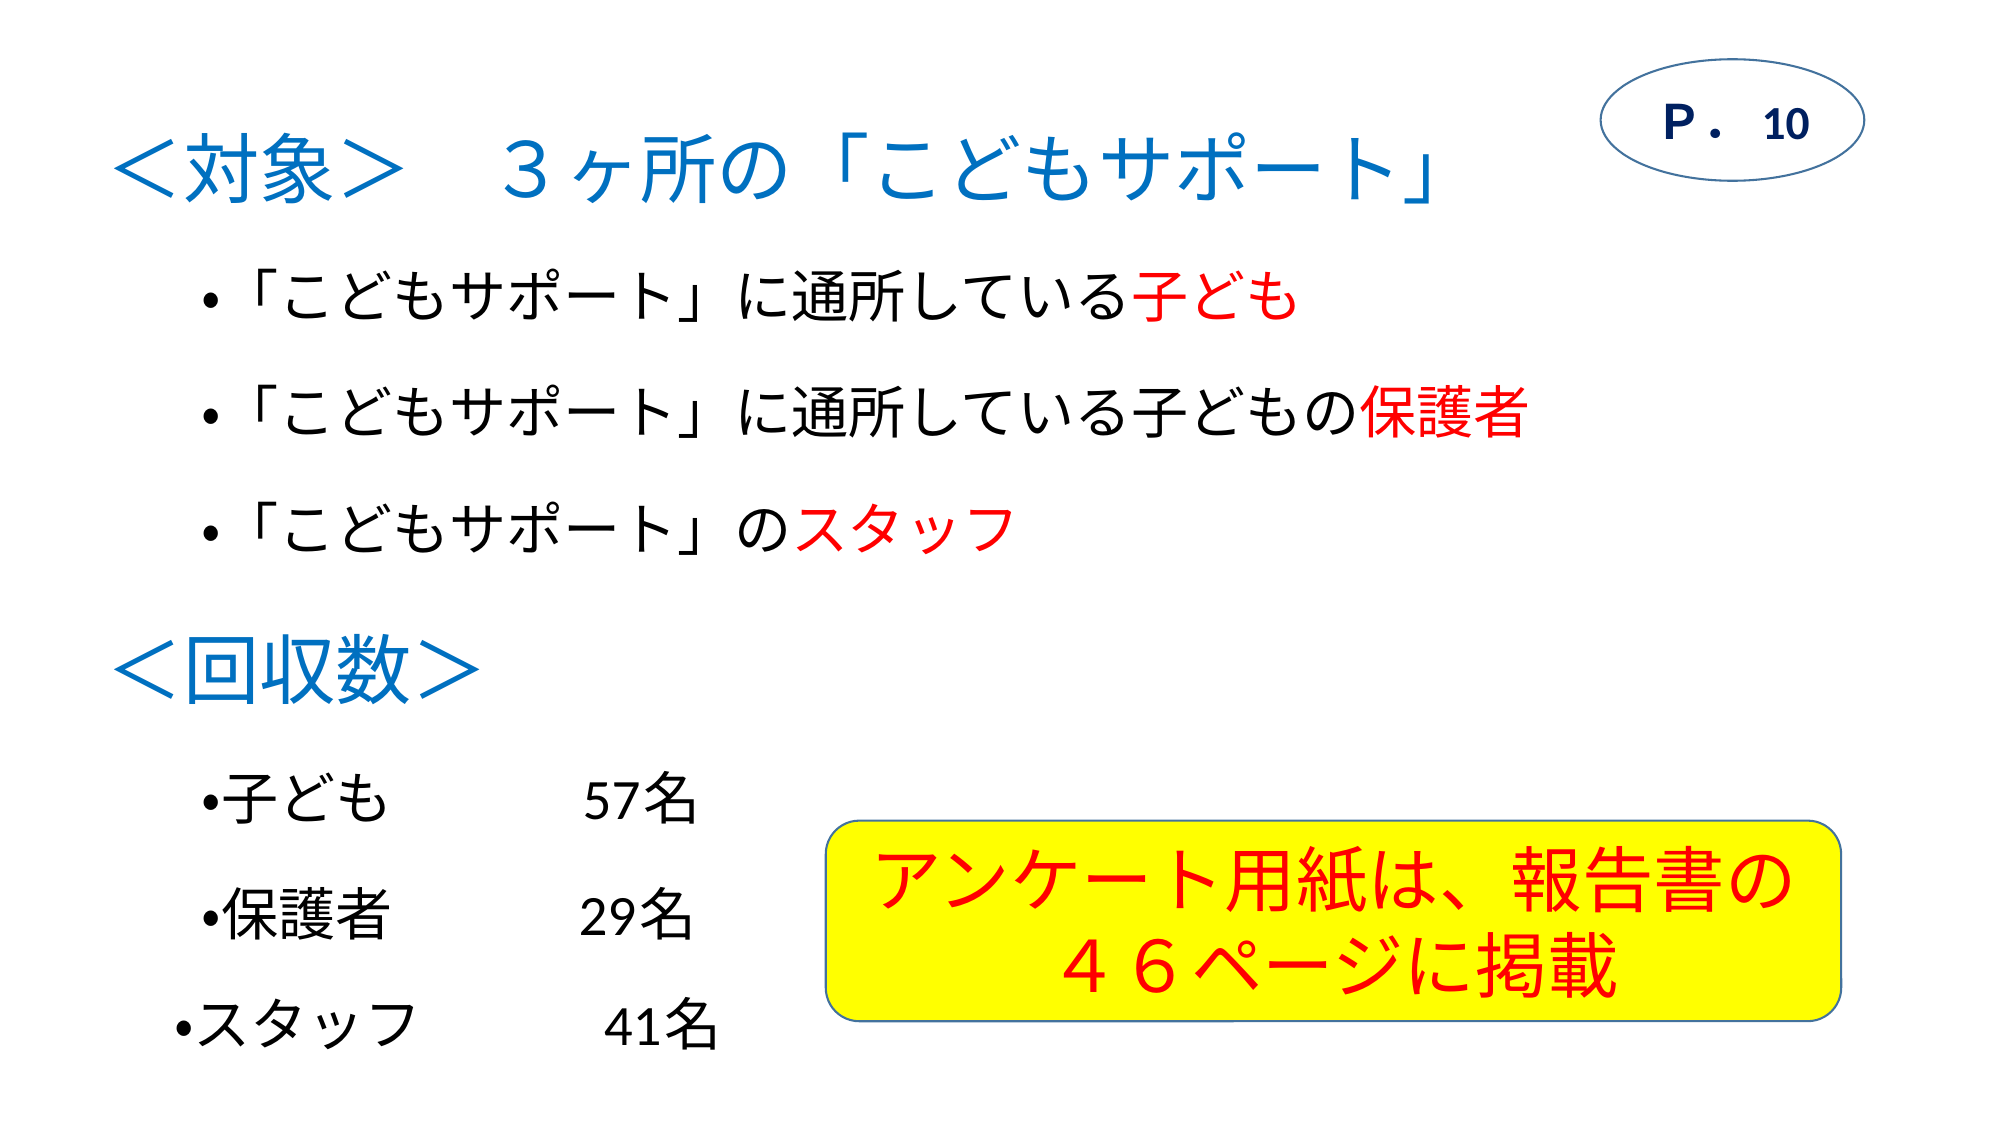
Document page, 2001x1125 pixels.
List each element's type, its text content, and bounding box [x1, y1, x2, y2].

text_box アンケート用紙は、報告書の ４６ページに掲載 [824, 819, 1843, 1023]
text_box Ｐ．10 [1599, 58, 1866, 182]
text_box [192, 685, 944, 959]
list ＜対象＞ ３ヶ所の「こどもサポート」 ・「こどもサポート」に通所している子ども ・「こどもサポート」に通所している子どもの保護者 ・「こどもサポート」のスタッフ ＜回収数＞ ・子ども 57名 ・保護者 29名 ・スタッフ 41名 [15, 10, 1978, 1111]
